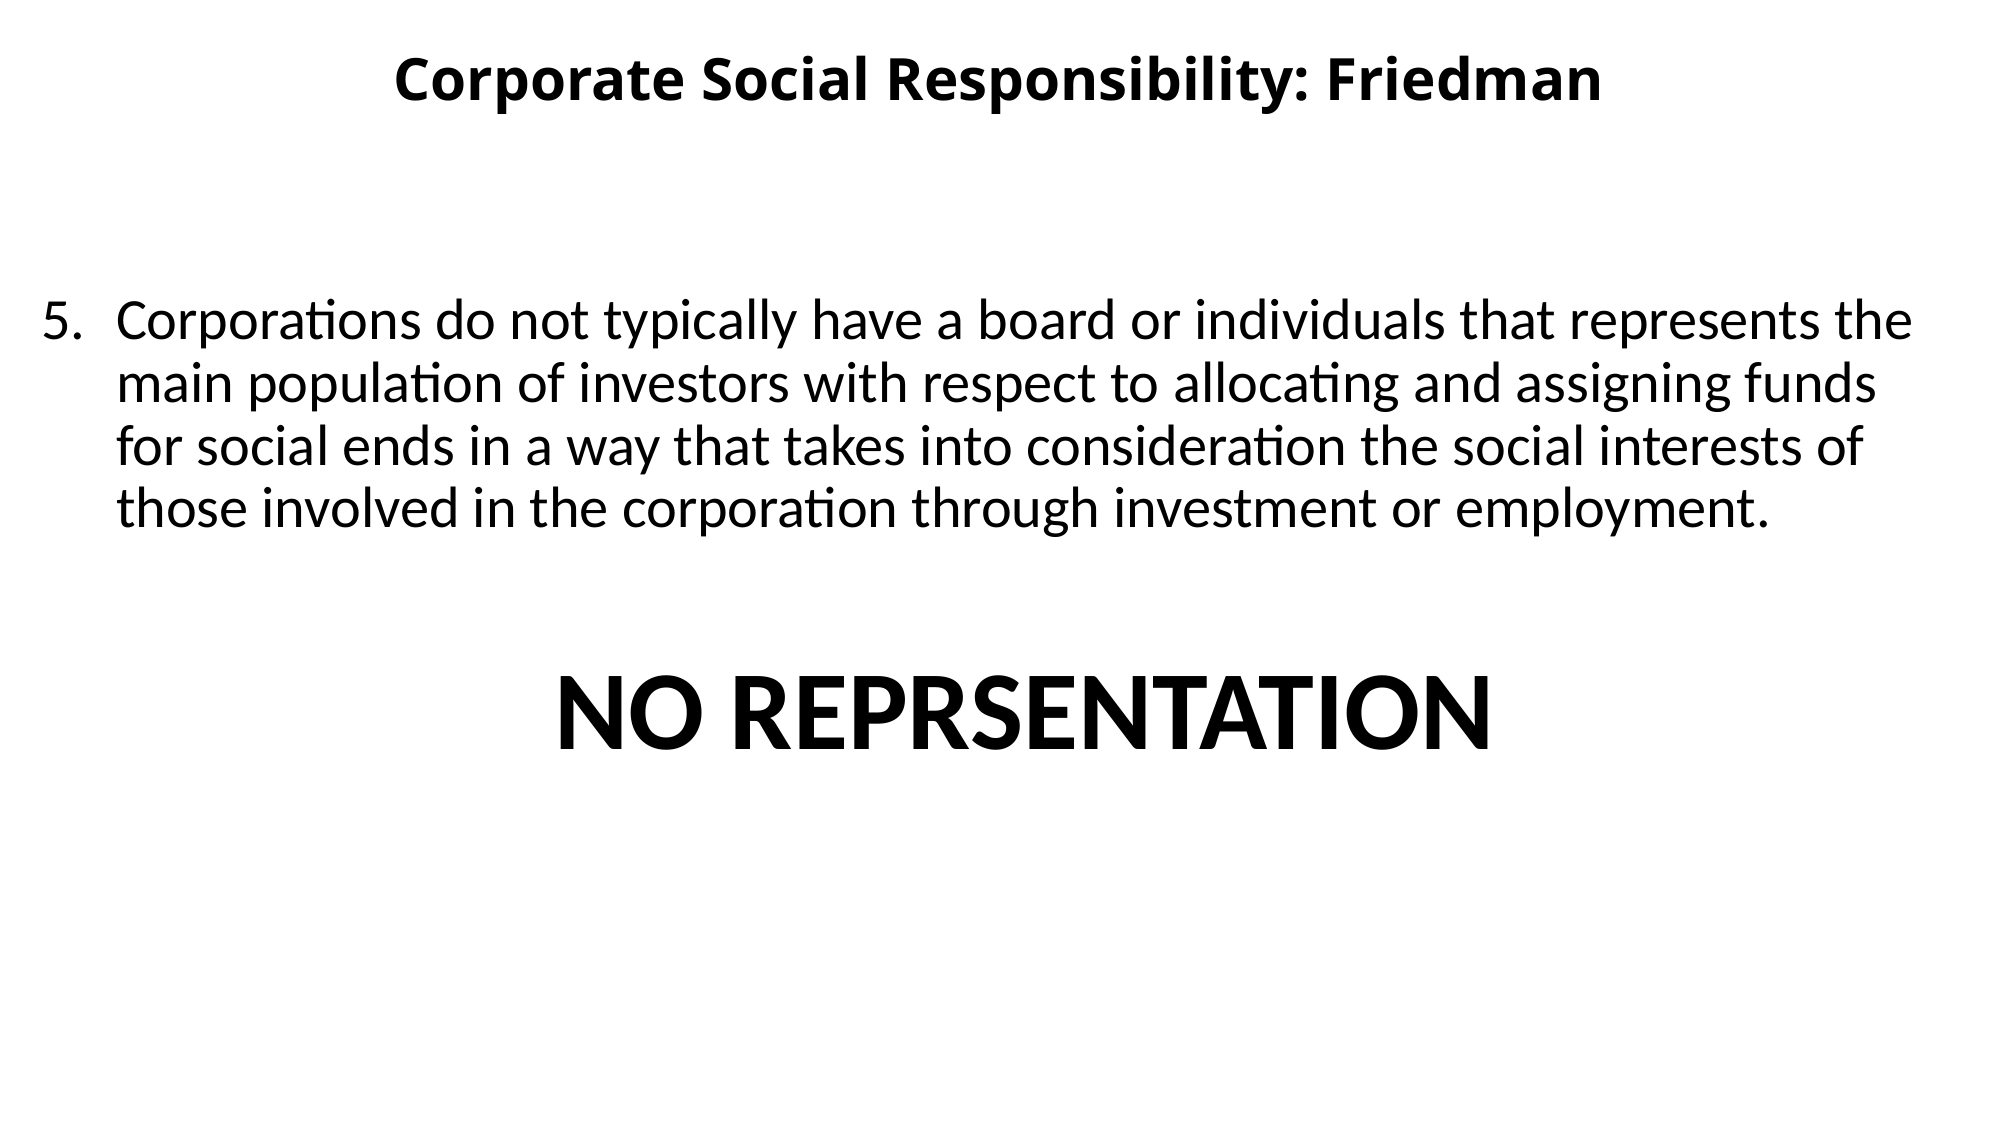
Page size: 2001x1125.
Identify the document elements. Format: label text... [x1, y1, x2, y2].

title Corporate Social Responsibility: Friedman [271, 16, 1726, 123]
list Corporations do not typically have a board or individuals that represents the main population of investors with respect to allocating and assigning funds for social ends in a way that takes into consideration the social interests of those involved in the corporation through investment or employment. [26, 123, 1973, 1090]
text_box NO REPRSENTATION [539, 629, 1510, 779]
